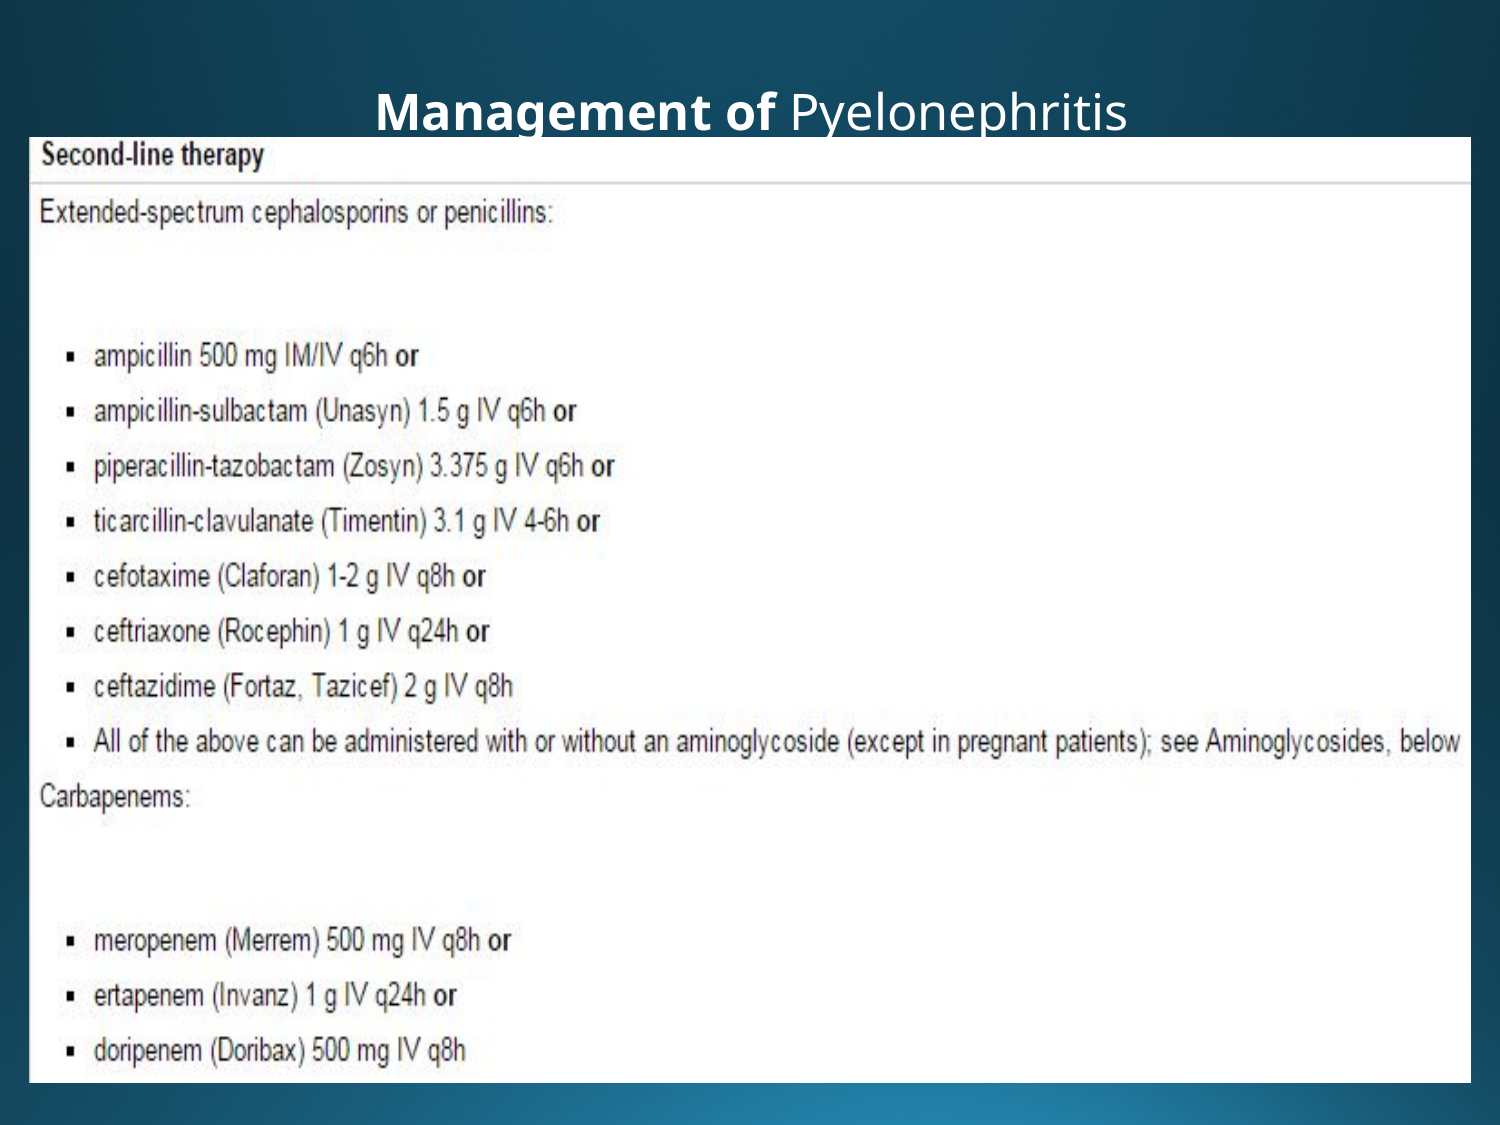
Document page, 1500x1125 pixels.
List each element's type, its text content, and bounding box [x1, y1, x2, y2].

picture [0, 0, 1500, 1125]
title Management of Pyelonephritis [76, 78, 1427, 137]
list [24, 243, 29, 1071]
